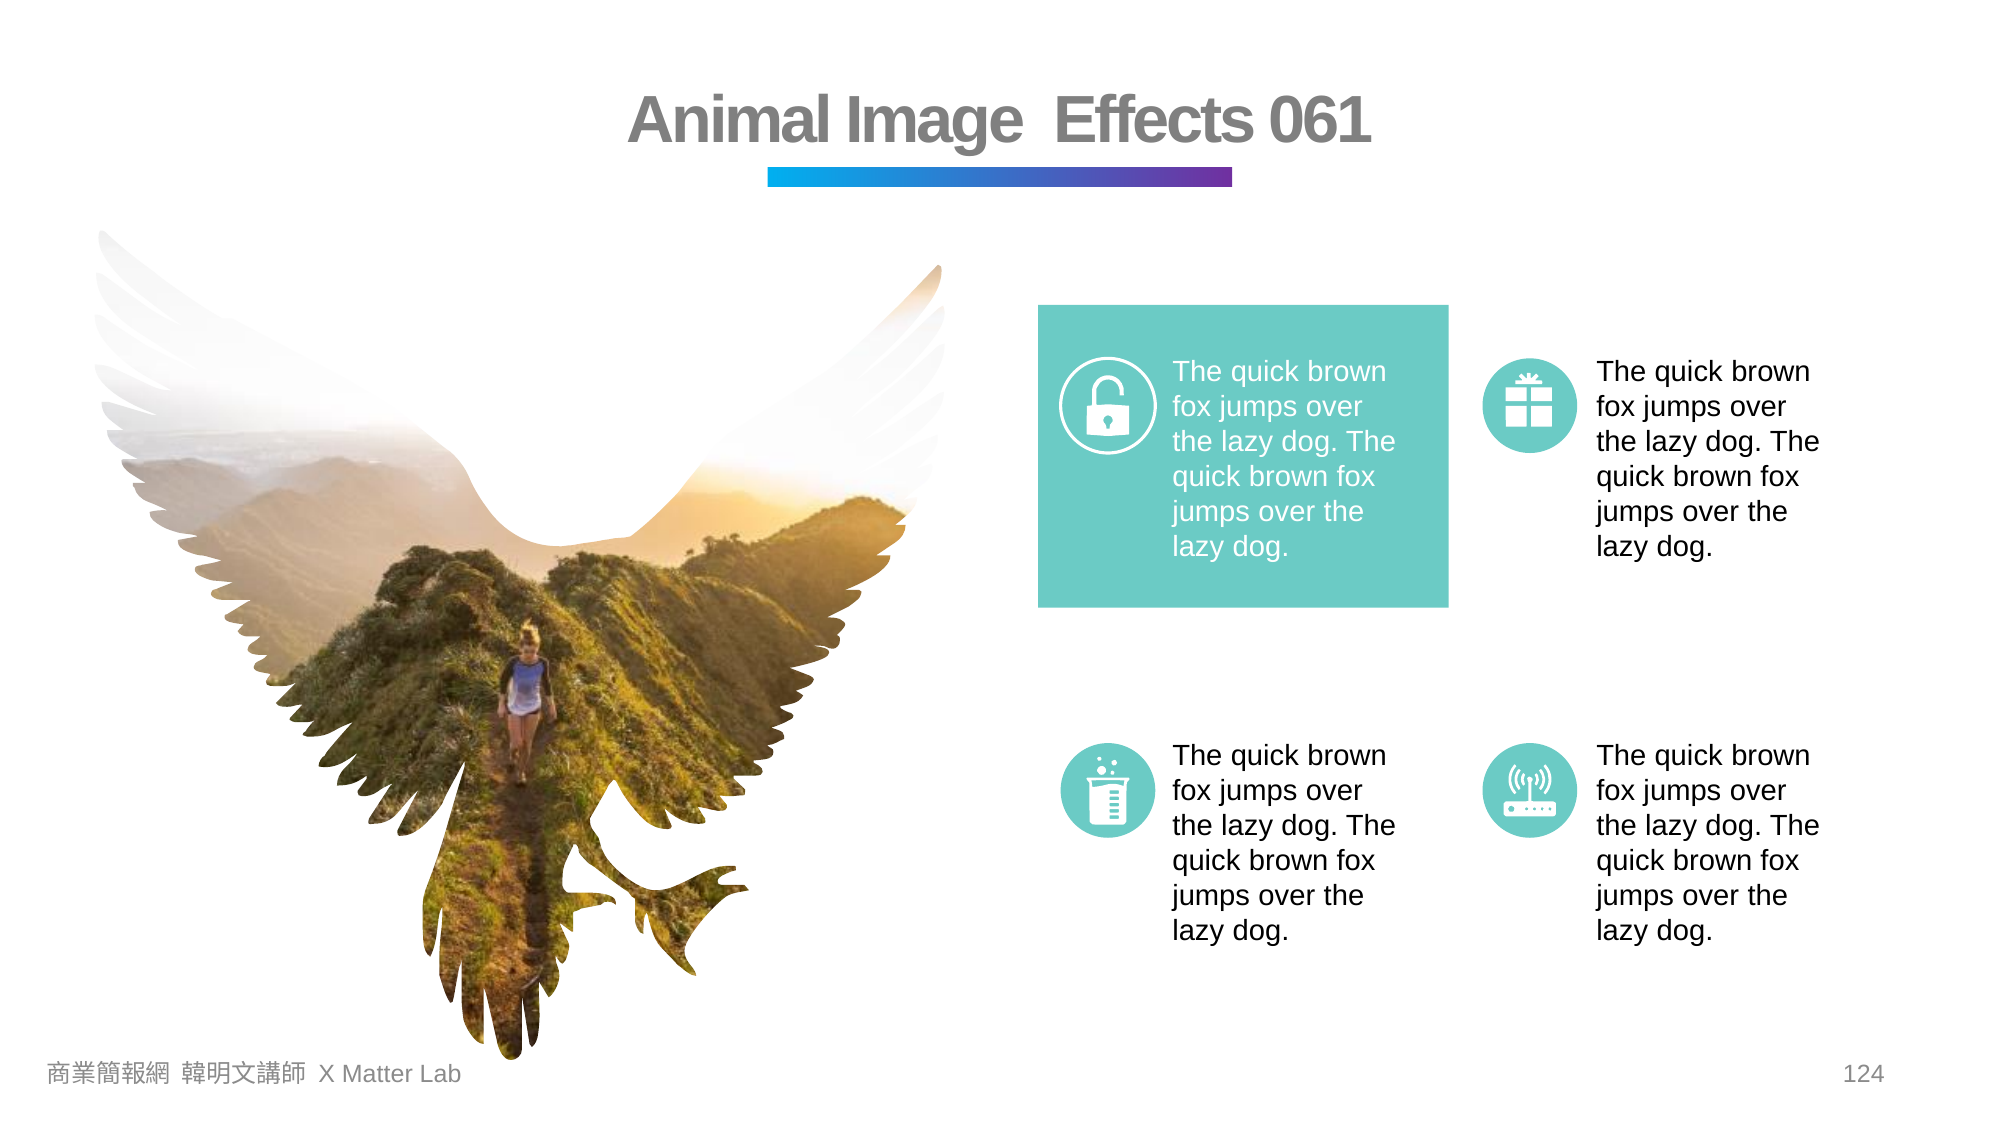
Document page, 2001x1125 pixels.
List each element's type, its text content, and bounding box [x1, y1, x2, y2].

text_box The quick brown fox jumps over the lazy dog. The quick brown fox jumps over the lazy dog. [1157, 345, 1427, 570]
text_box [1058, 356, 1158, 456]
footer 商業簡報網 韓明文講師 X Matter Lab [30, 1042, 665, 1103]
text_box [1482, 358, 1578, 454]
picture [94, 230, 945, 1061]
text_box The quick brown fox jumps over the lazy dog. The quick brown fox jumps over the lazy dog. [1581, 728, 1851, 954]
slide_number 123 [1433, 1042, 1900, 1103]
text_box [1482, 742, 1578, 838]
text_box The quick brown fox jumps over the lazy dog. The quick brown fox jumps over the lazy dog. [1157, 728, 1427, 954]
text_box The quick brown fox jumps over the lazy dog. The quick brown fox jumps over the lazy dog. [1581, 345, 1851, 570]
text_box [609, 68, 1391, 187]
text_box [1086, 375, 1130, 437]
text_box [1060, 742, 1156, 838]
text_box [1036, 303, 1451, 610]
